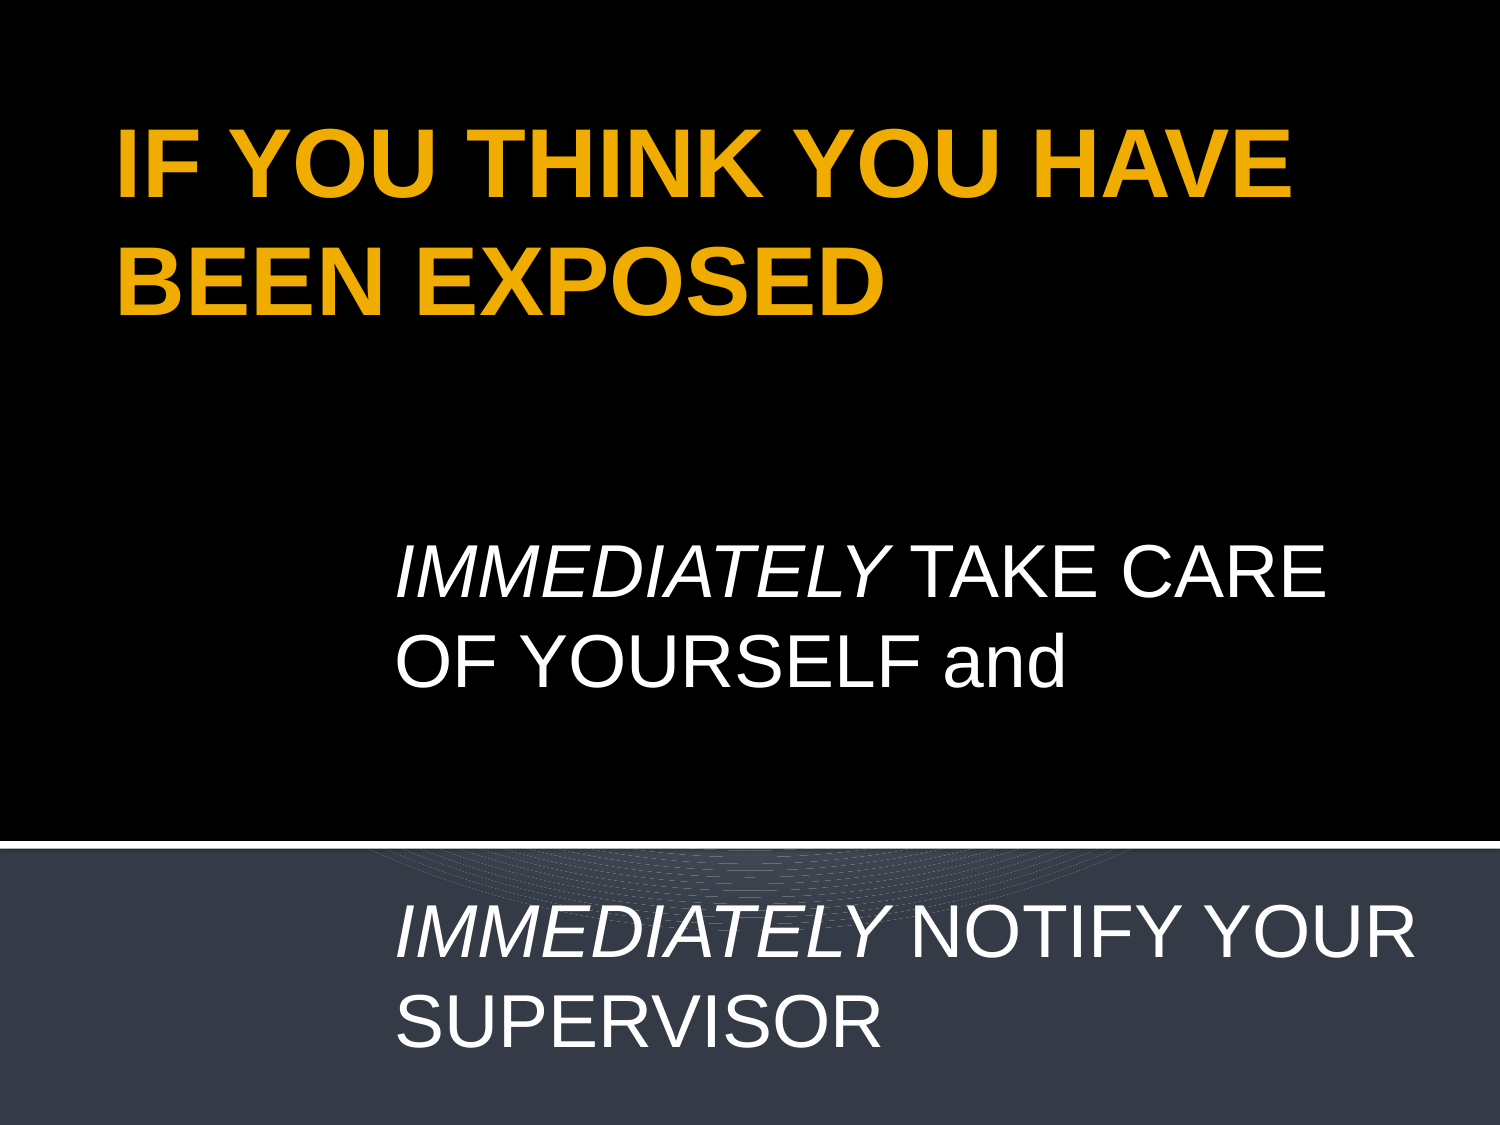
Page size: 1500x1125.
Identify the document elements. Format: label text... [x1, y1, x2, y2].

subtitle IMMEDIATELY TAKE CARE OF YOURSELF and IMMEDIATELY NOTIFY YOUR SUPERVISOR [375, 512, 1438, 1063]
title IF YOU THINK YOU HAVE BEEN EXPOSED [99, 99, 1313, 250]
